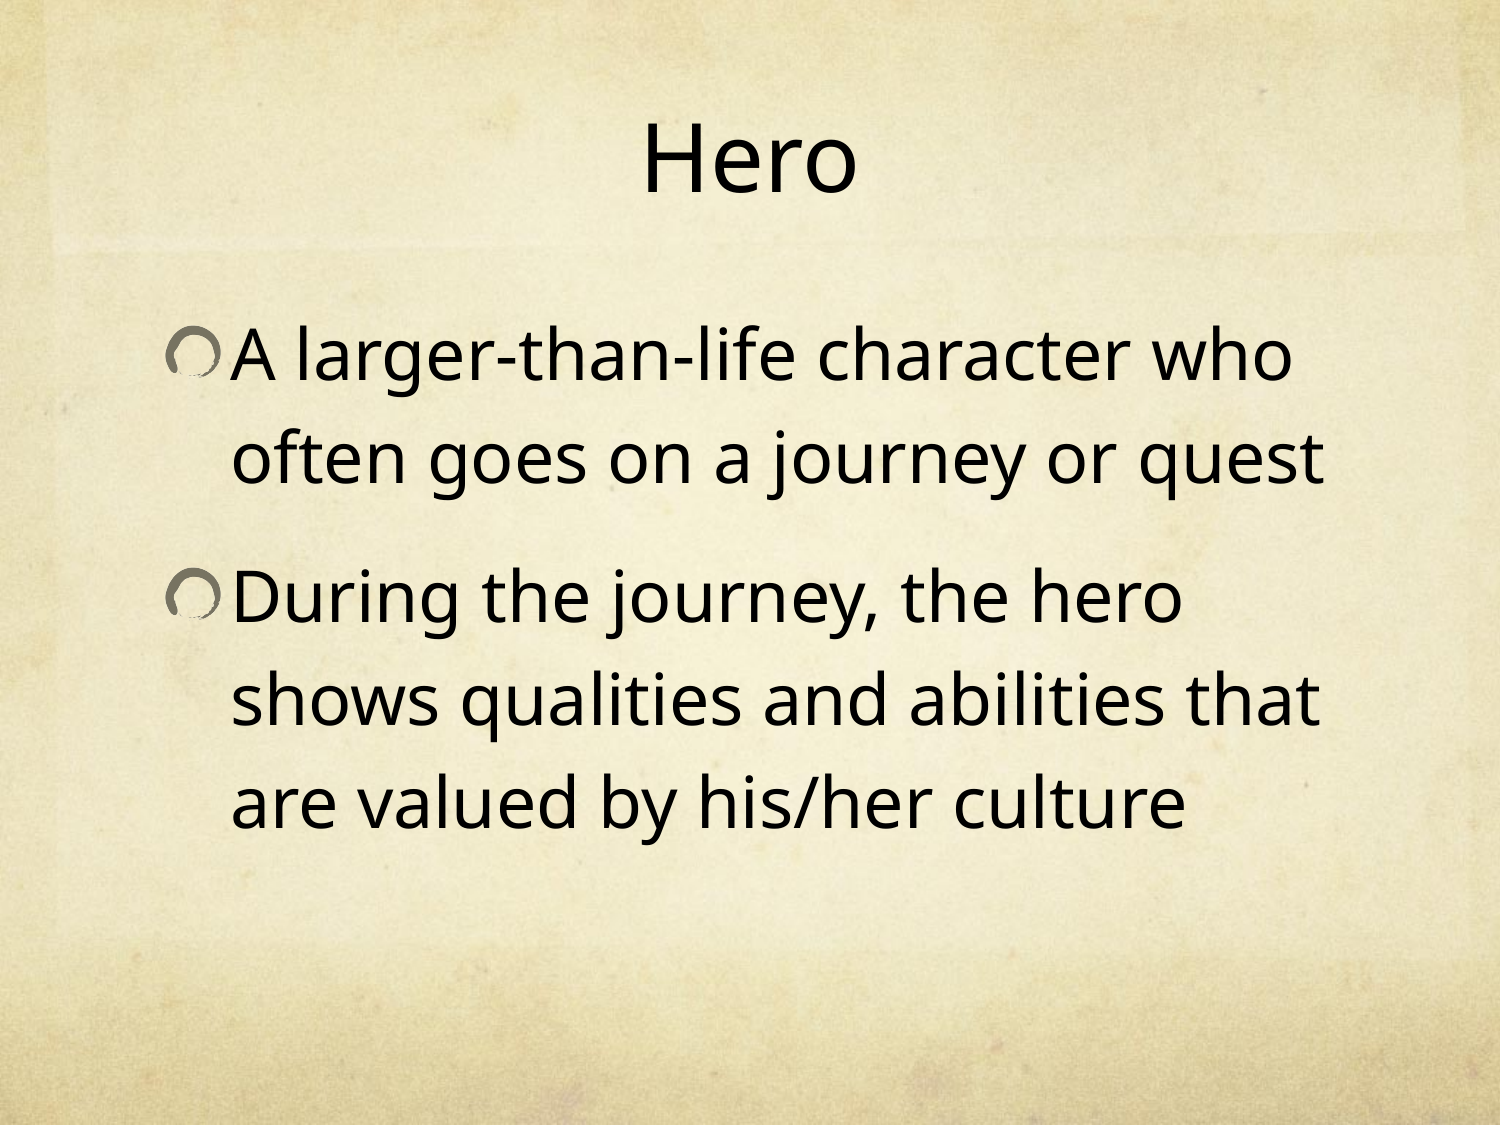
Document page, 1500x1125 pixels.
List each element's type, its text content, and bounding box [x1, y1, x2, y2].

title Hero [150, 82, 1350, 225]
picture [0, 0, 1500, 1125]
list A larger-than-life character who often goes on a journey or quest During the journey, the hero shows qualities and abilities that are valued by his/her culture [150, 284, 1350, 1046]
